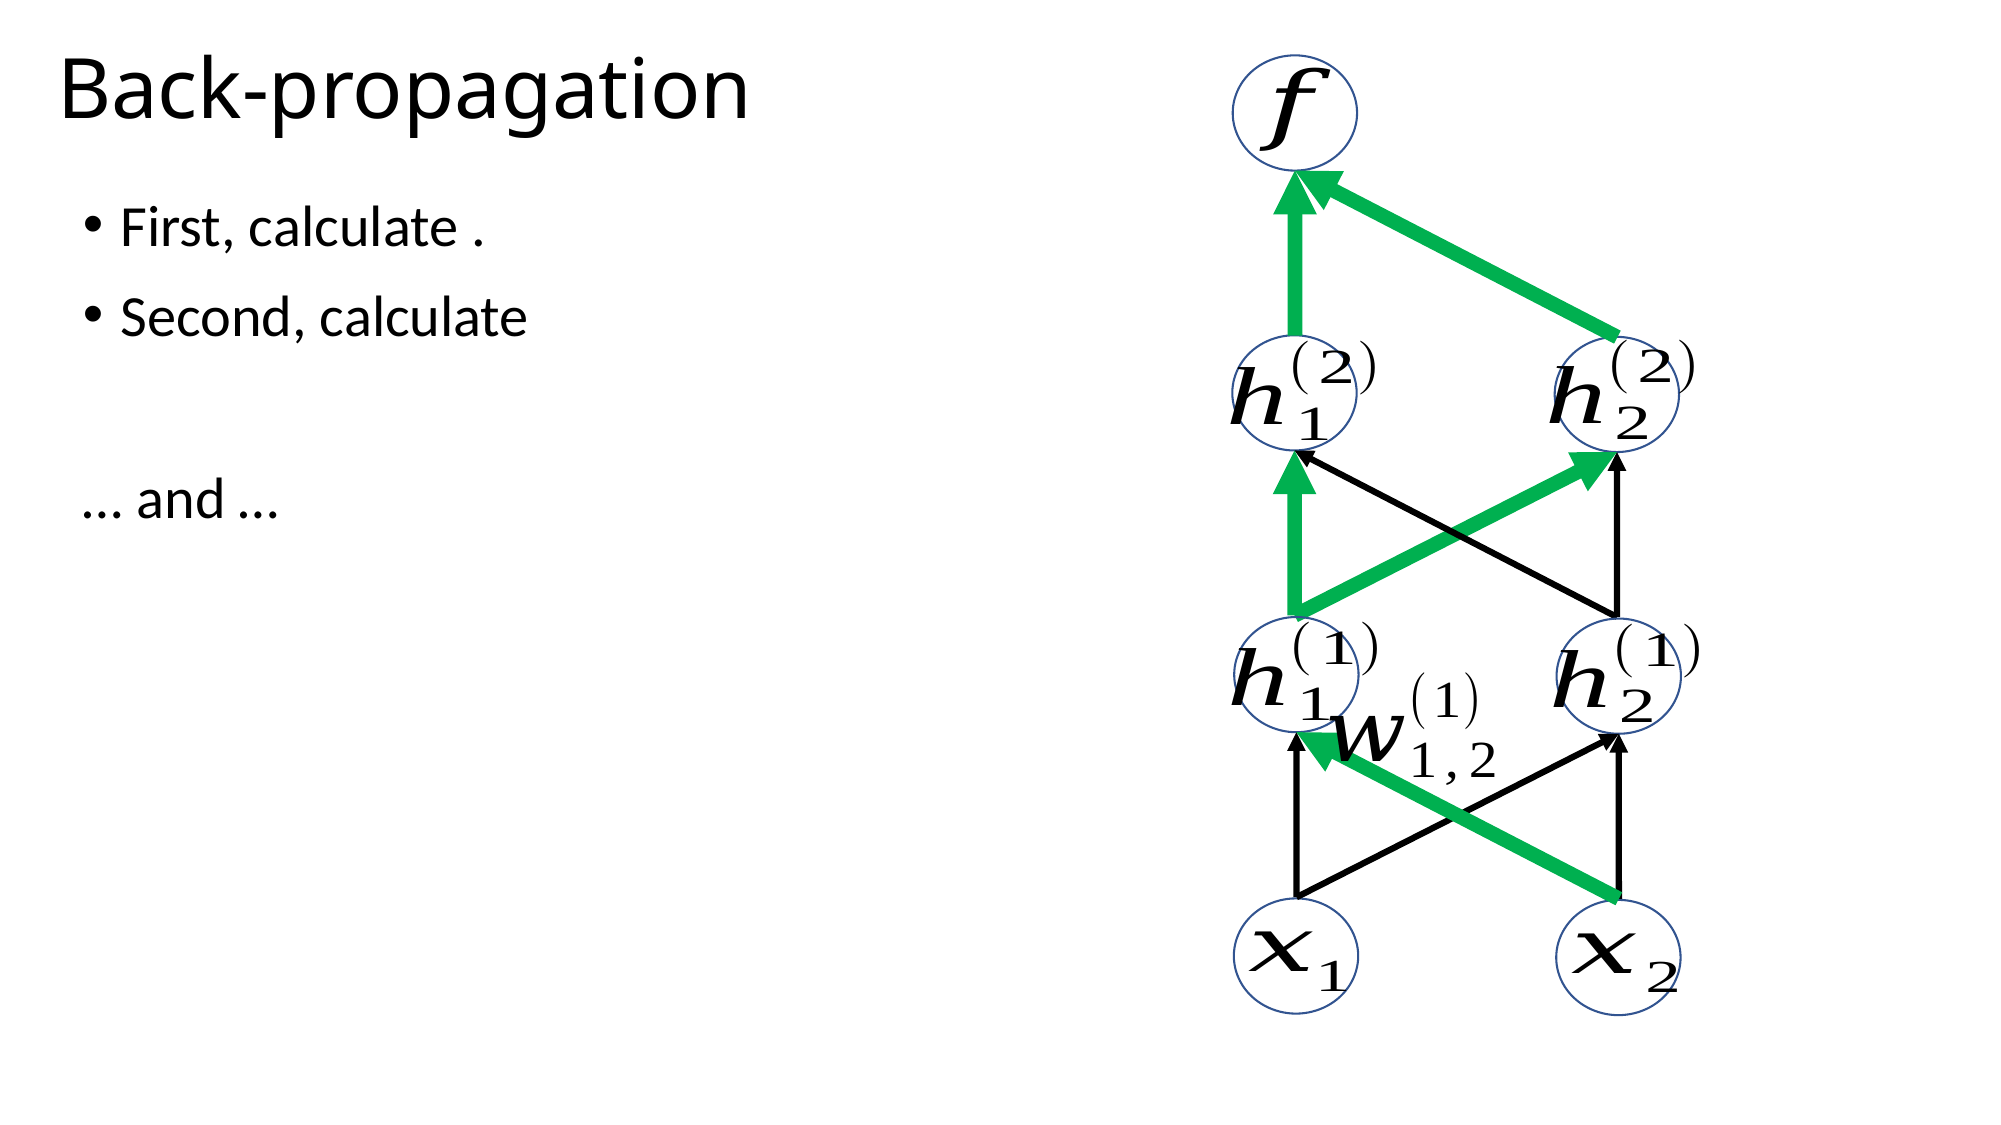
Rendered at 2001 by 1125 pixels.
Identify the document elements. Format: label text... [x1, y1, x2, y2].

title Back-propagation [42, 16, 1767, 167]
text_box [1232, 897, 1360, 1015]
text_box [1296, 732, 1619, 899]
text_box [1560, 335, 1681, 454]
text_box [1240, 616, 1360, 734]
text_box [1231, 54, 1359, 172]
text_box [1294, 450, 1617, 617]
text_box [1233, 650, 1245, 690]
text_box [1555, 652, 1567, 692]
text_box [1553, 368, 1563, 403]
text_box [1294, 170, 1618, 338]
text_box [1562, 617, 1682, 735]
text_box [1231, 334, 1358, 452]
text_box [1555, 899, 1682, 1017]
